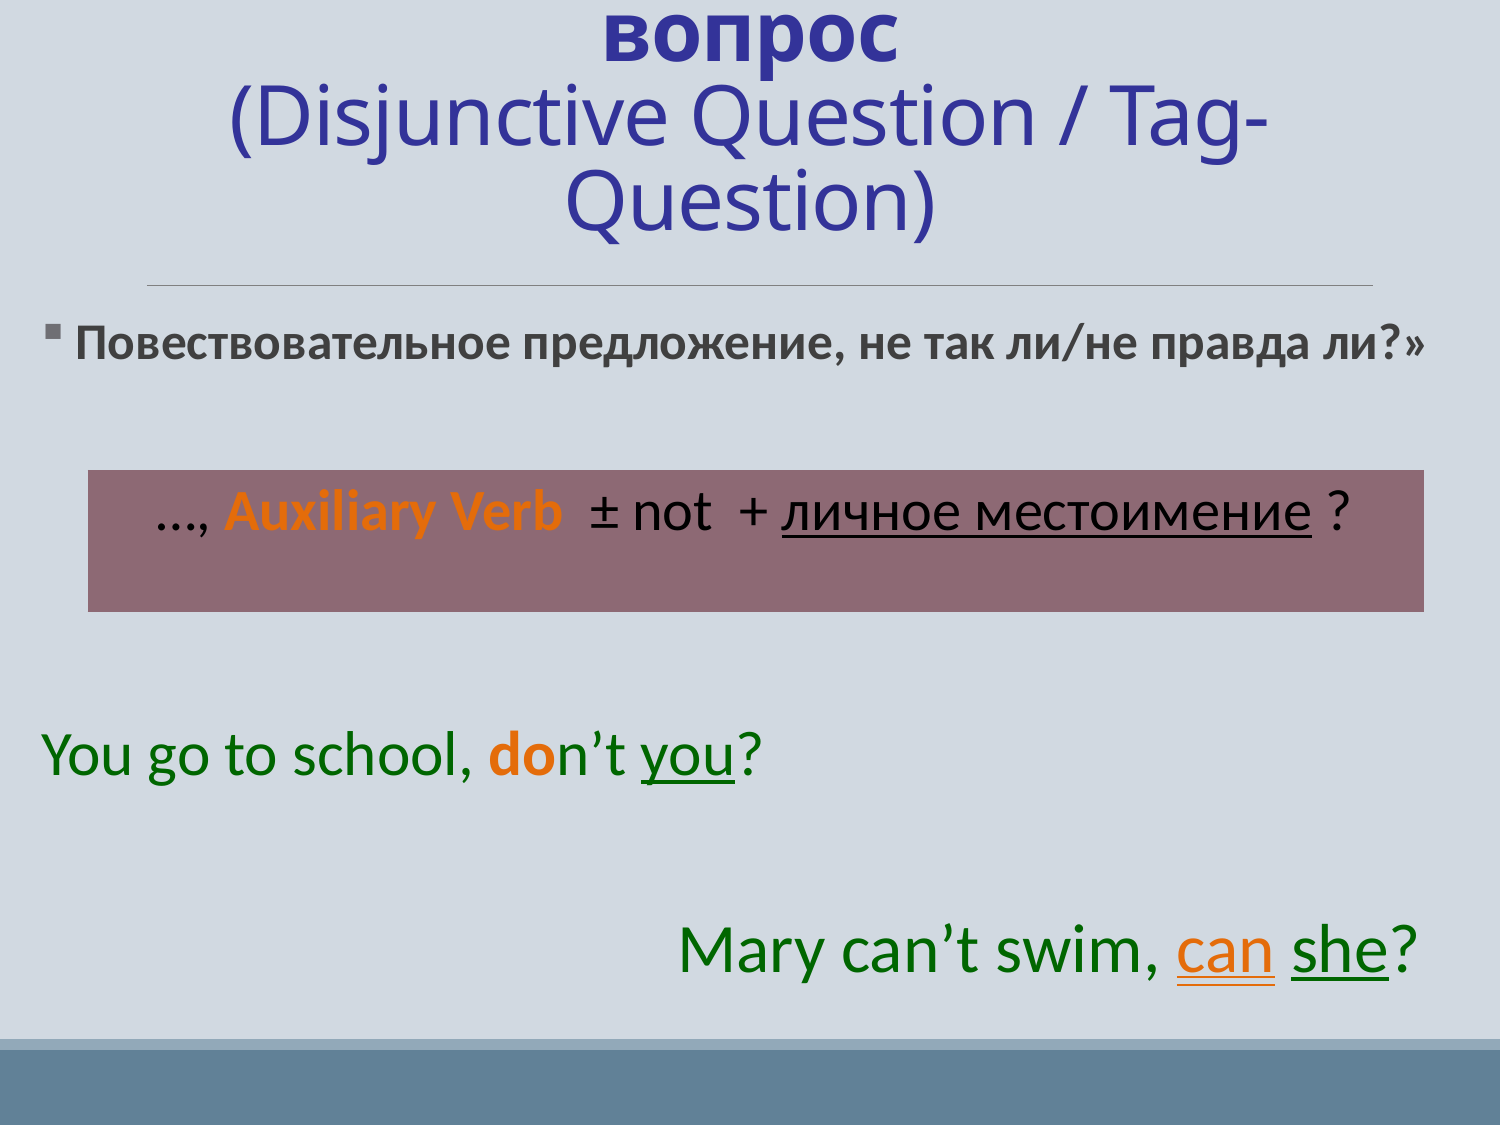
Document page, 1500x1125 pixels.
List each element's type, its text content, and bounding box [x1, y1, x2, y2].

list Повествовательное предложение, не так ли/не правда ли?» You go to school, don’t you? Mary can’t swim, can she? [41, 290, 1459, 1005]
table_header …, Auxiliary Verb ± not + личное местоимение ? [89, 472, 1422, 611]
title 5. Разделительный/Хвостатый вопрос (Disjunctive Question / Tag-Question) [75, 54, 1425, 256]
